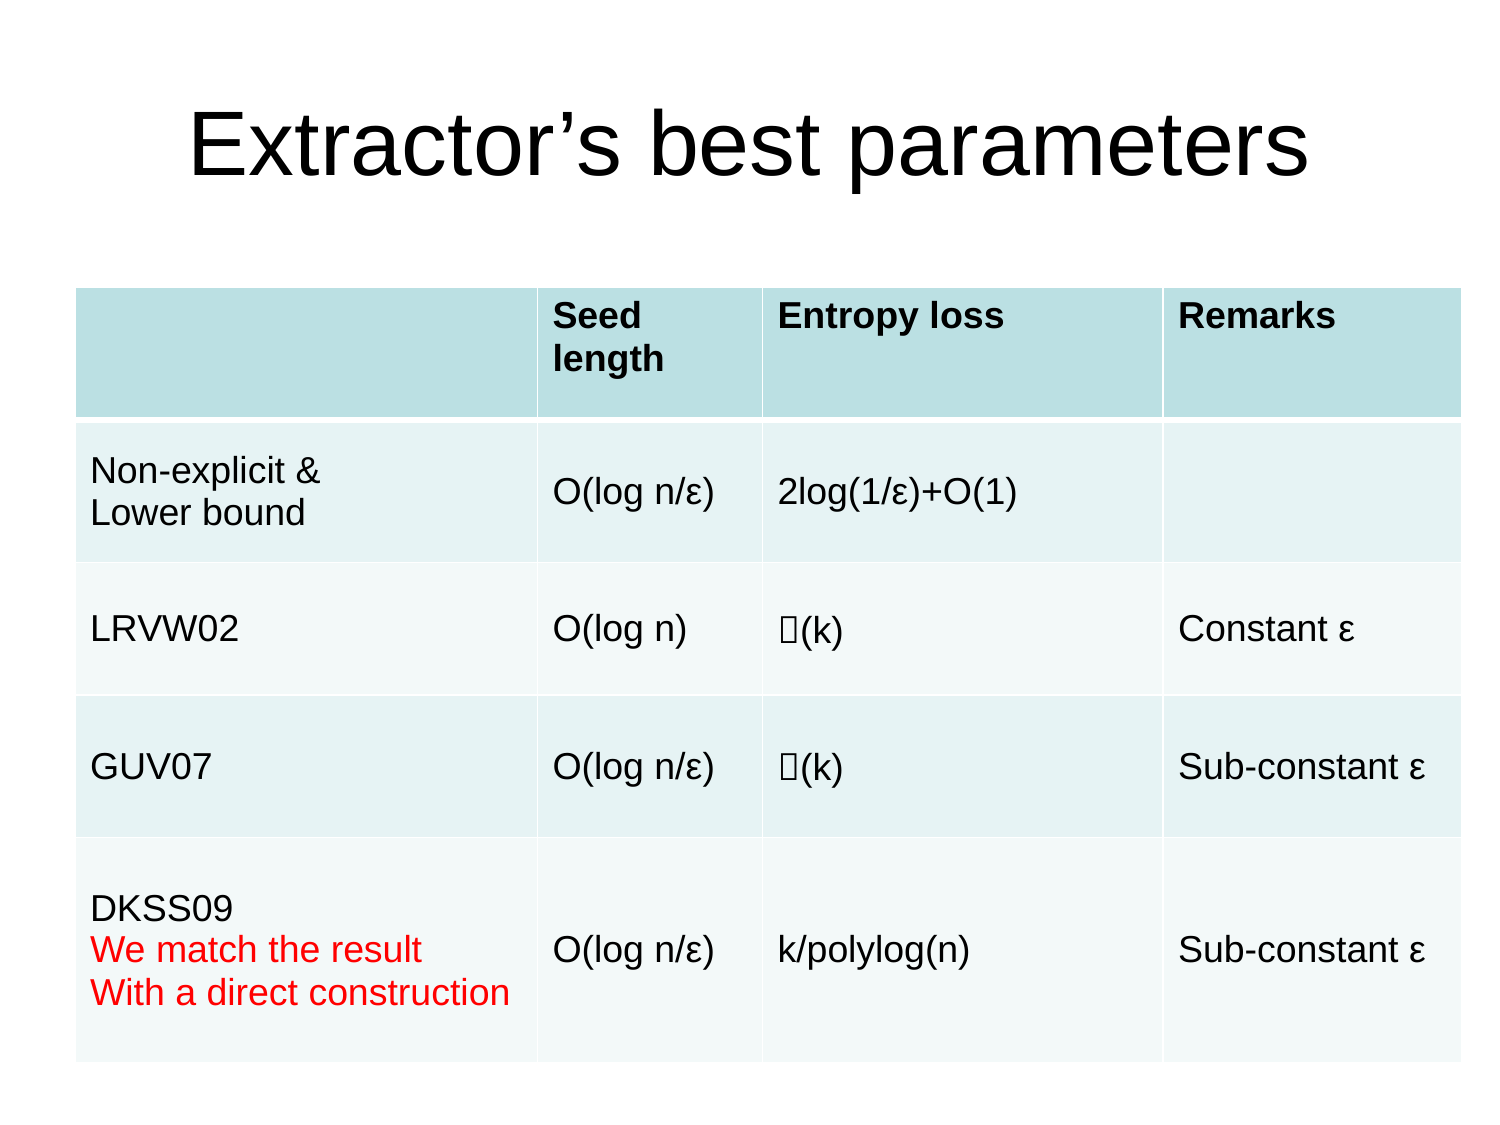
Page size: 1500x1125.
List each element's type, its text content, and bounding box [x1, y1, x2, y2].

table_header [76, 288, 537, 417]
table_cell O(log n/ε) [538, 696, 762, 837]
table_cell Constant ε [1164, 563, 1461, 694]
table_cell (k) [763, 696, 1162, 837]
table_cell Sub-constant ε [1164, 696, 1461, 837]
table_cell DKSS09 We match the result With a direct construction [76, 838, 537, 1062]
table_cell 2log(1/ε)+O(1) [763, 423, 1162, 562]
table_cell Sub-constant ε [1164, 838, 1461, 1062]
table_header Entropy loss [763, 288, 1162, 417]
table_cell O(log n) [538, 563, 762, 694]
table_cell Non-explicit & Lower bound [76, 423, 537, 562]
table_header Remarks [1164, 288, 1461, 417]
table_cell O(log n/ε) [538, 423, 762, 562]
title Extractor’s best parameters [74, 44, 1426, 233]
table_cell LRVW02 [76, 563, 537, 694]
table_cell k/polylog(n) [763, 838, 1162, 1062]
table_cell GUV07 [76, 696, 537, 837]
table_cell (k) [763, 563, 1162, 694]
table_header Seed length [538, 288, 762, 417]
table_cell O(log n/ε) [538, 838, 762, 1062]
table_cell [1164, 423, 1461, 562]
